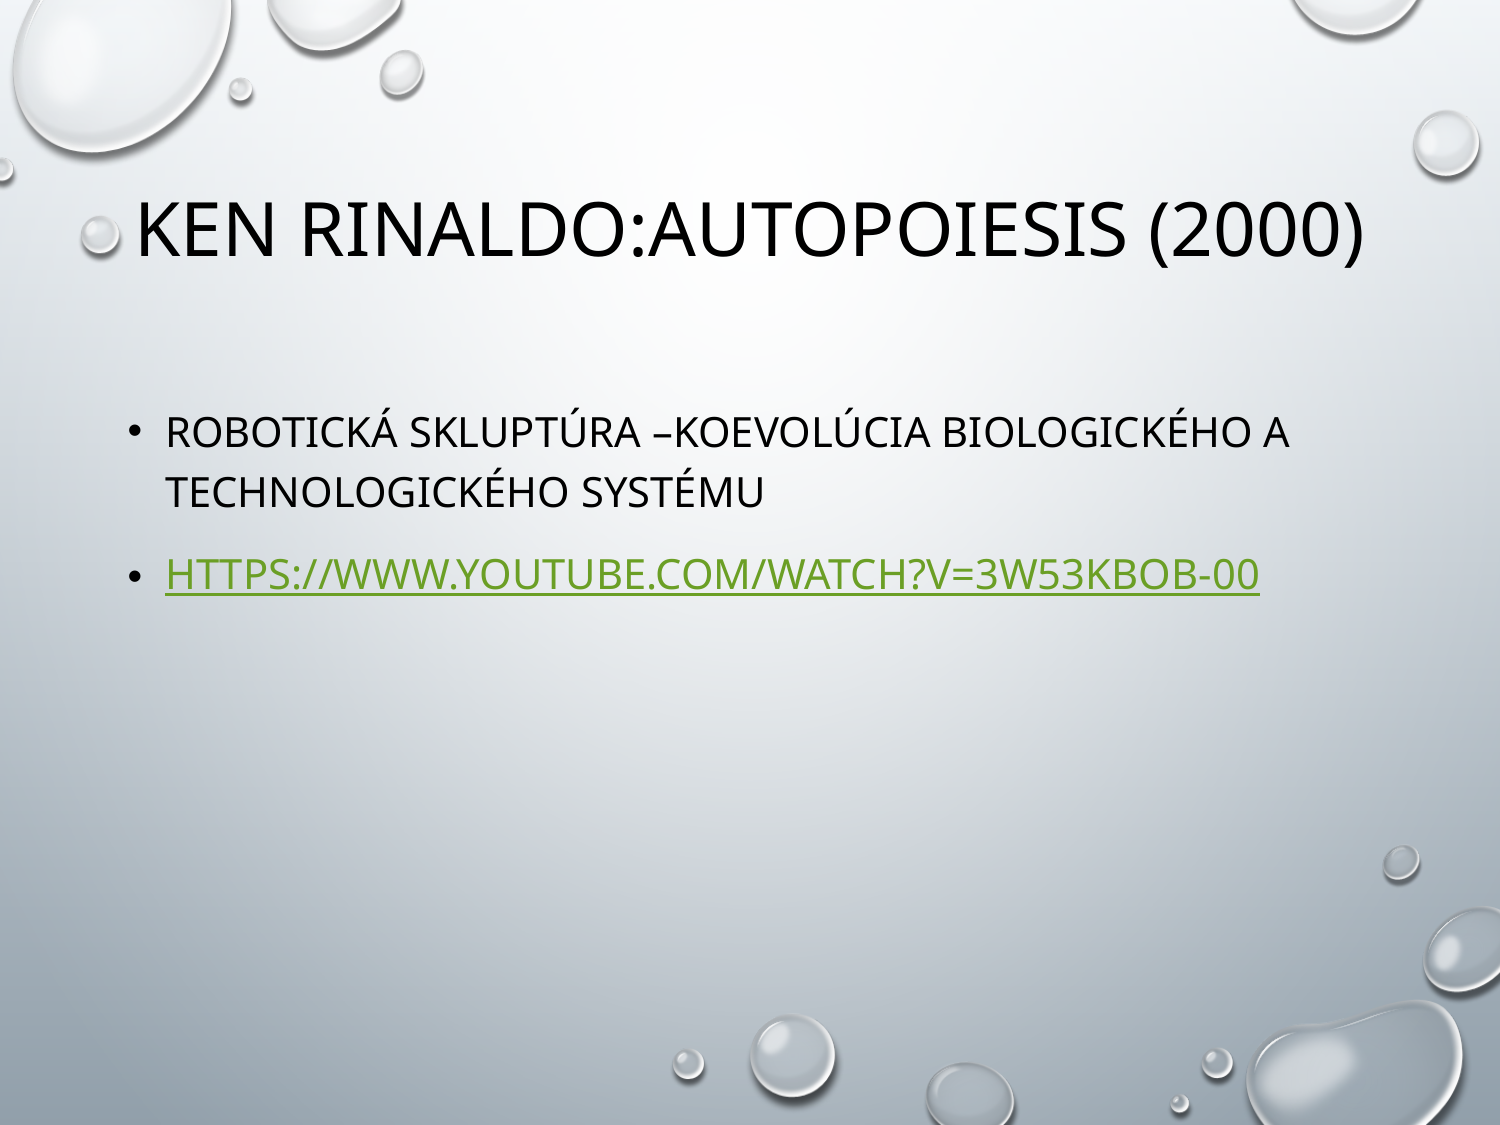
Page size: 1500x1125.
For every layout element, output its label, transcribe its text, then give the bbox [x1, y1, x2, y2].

list Robotická skluptúra –koevolúcia biologického a technologického systému https://www.youtube.com/watch?v=3w53KboB-00 [112, 388, 1388, 950]
title Ken rinaldo:Autopoiesis (2000) [112, 101, 1388, 364]
picture [0, 0, 1500, 1125]
